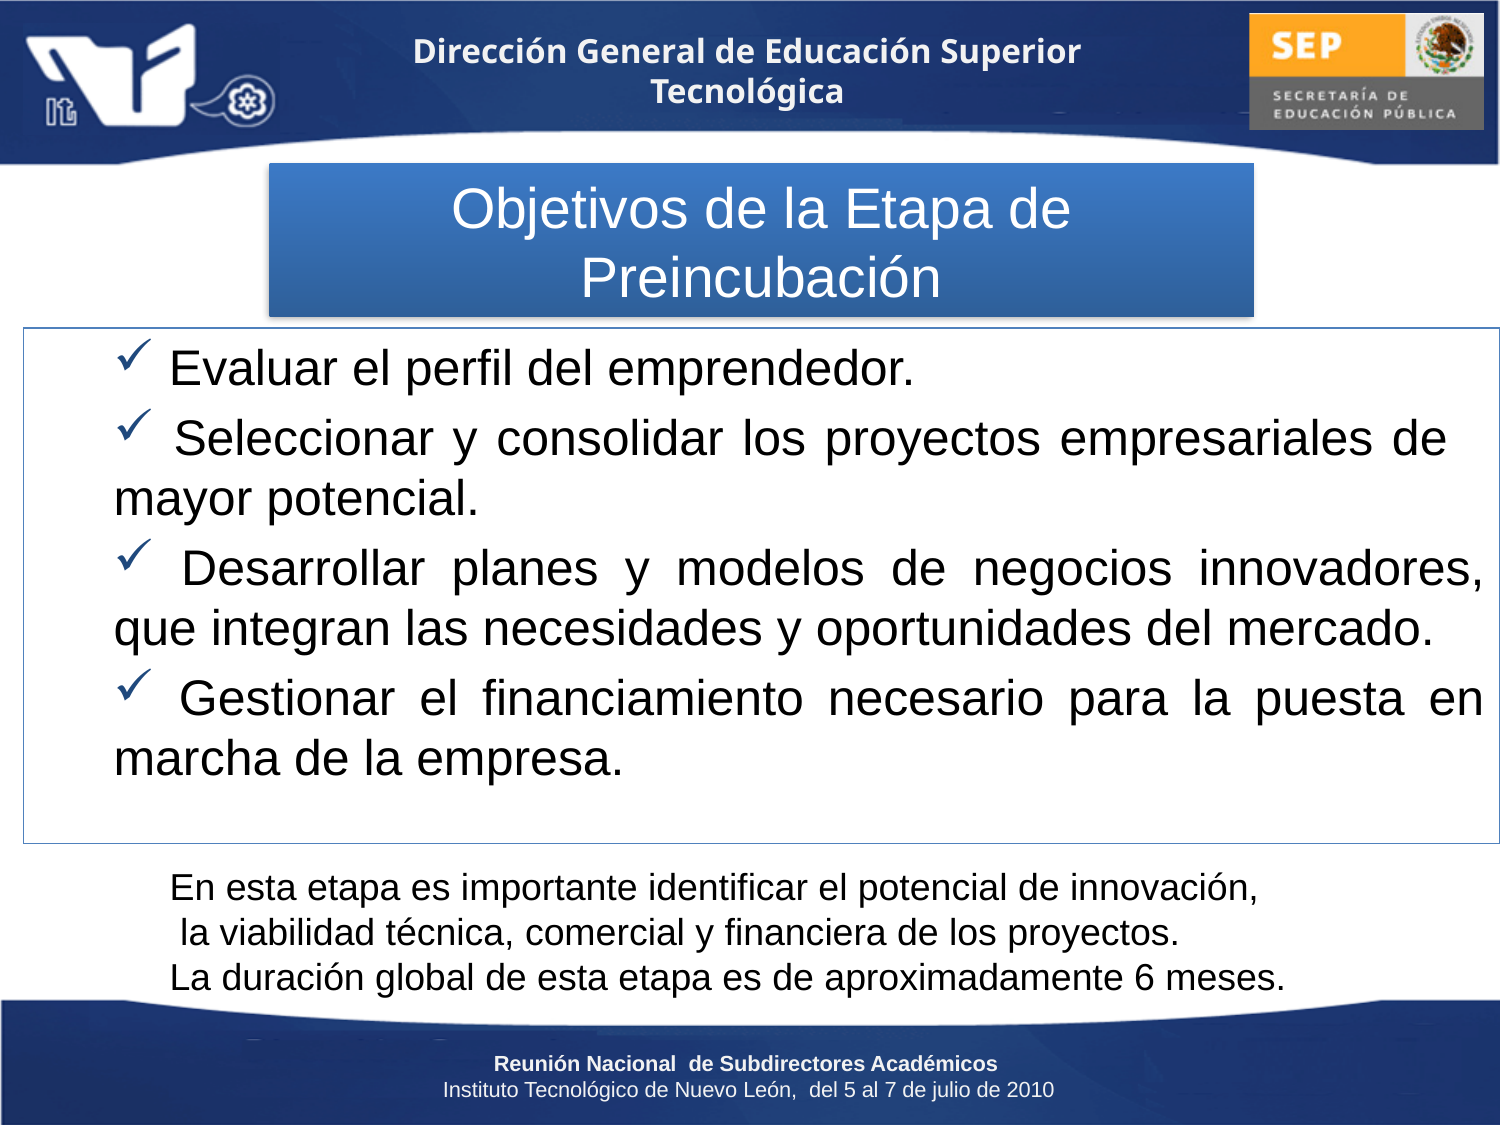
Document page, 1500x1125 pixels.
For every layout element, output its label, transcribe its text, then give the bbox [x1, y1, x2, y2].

picture [0, 0, 1500, 169]
subtitle Evaluar el perfil del emprendedor. Seleccionar y consolidar los proyectos empresariales de mayor potencial. Desarrollar planes y modelos de negocios innovadores, que integran las necesidades y oportunidades del mercado. Gestionar el financiamiento necesario para la puesta en marcha de la empresa. [23, 327, 1500, 844]
picture [0, 997, 1500, 1125]
text_box En esta etapa es importante identificar el potencial de innovación, la viabilidad técnica, comercial y financiera de los proyectos. La duración global de esta etapa es de aproximadamente 6 meses. [79, 855, 1325, 1006]
text_box Objetivos de la Etapa de Preincubación [269, 163, 1254, 317]
